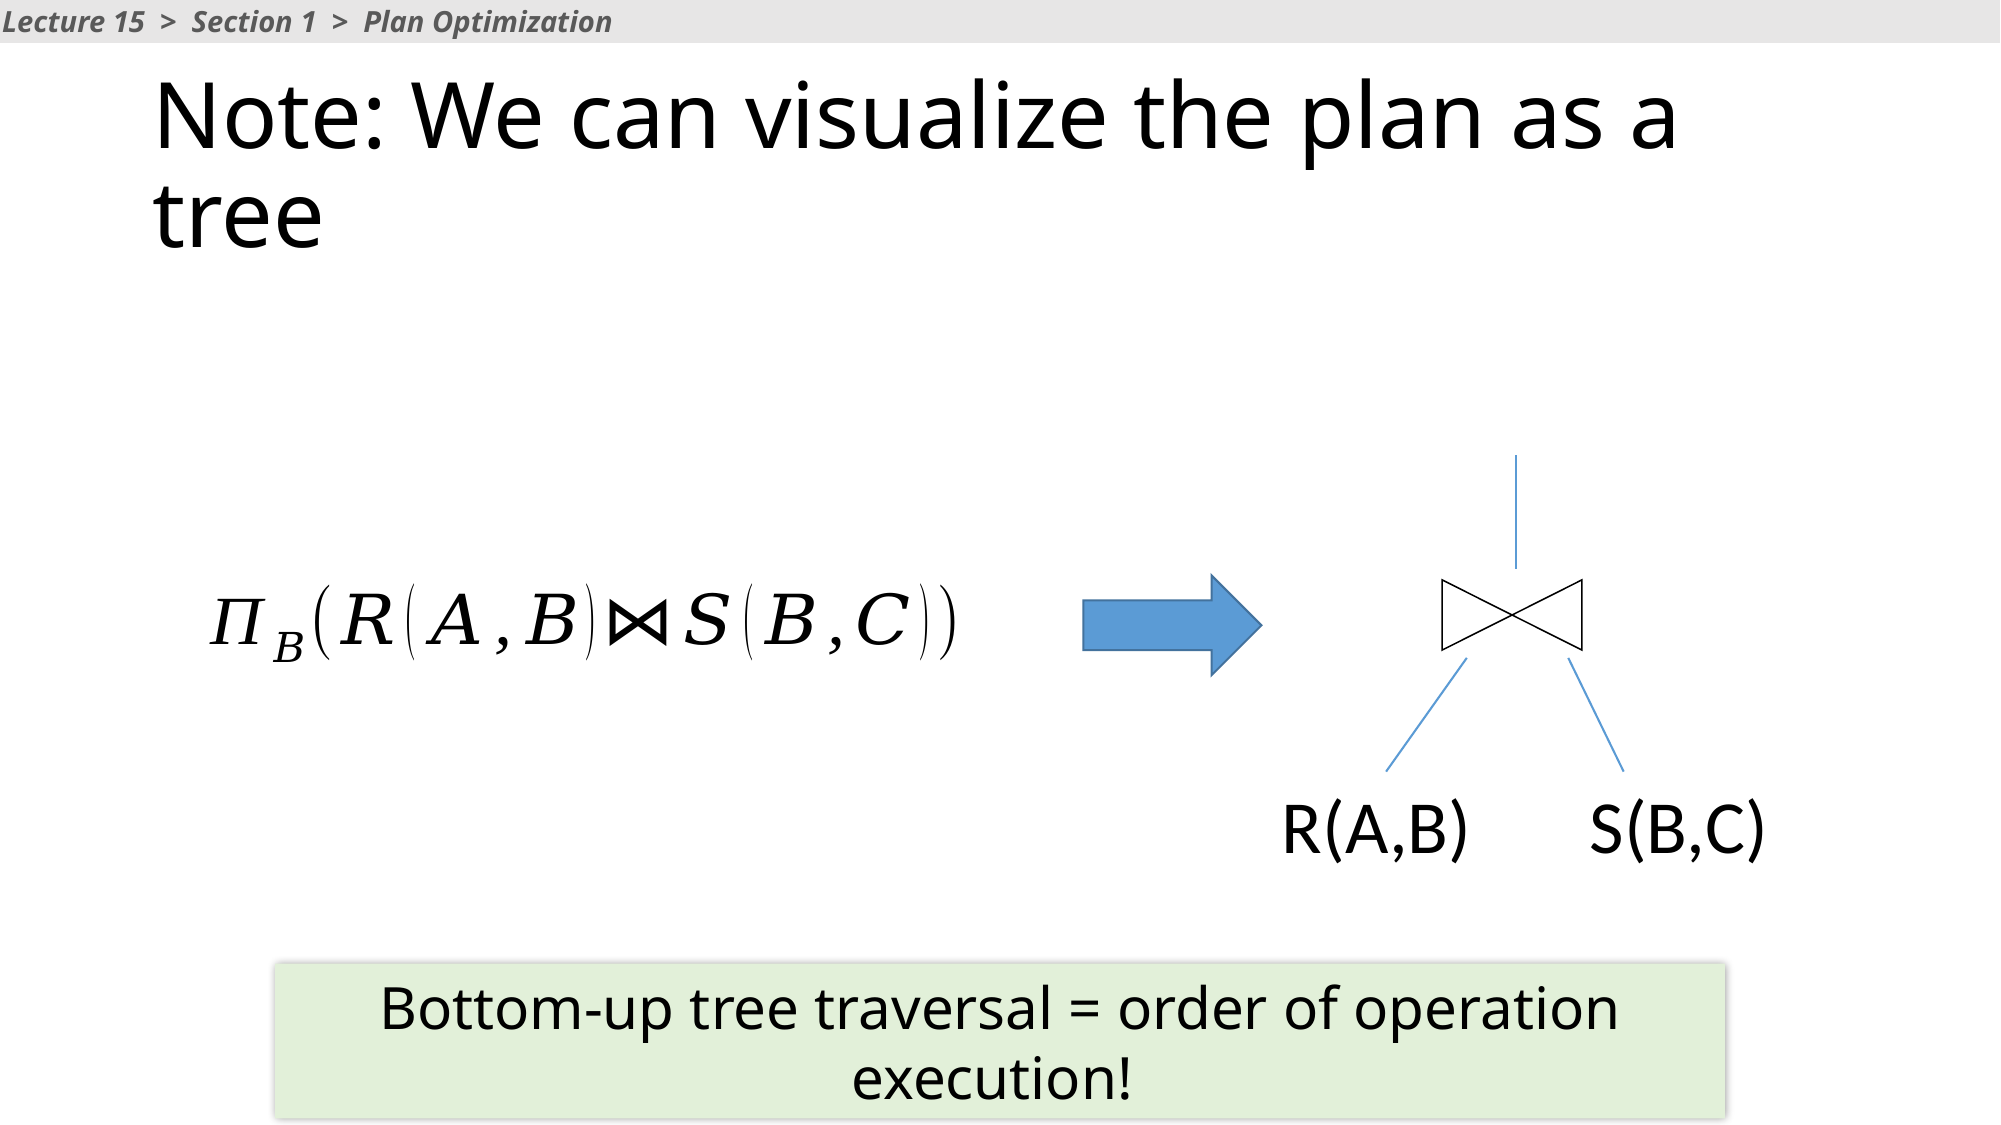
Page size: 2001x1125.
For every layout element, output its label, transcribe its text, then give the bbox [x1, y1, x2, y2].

title Note: We can visualize the plan as a tree [137, 59, 1863, 278]
text_box Bottom-up tree traversal = order of operation execution! [275, 963, 1725, 1119]
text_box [1539, 686, 1653, 743]
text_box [0, 0, 2000, 47]
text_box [1369, 674, 1484, 756]
text_box [1082, 572, 1263, 678]
text_box S(B,C) [1556, 771, 1802, 877]
text_box R(A,B) [1239, 771, 1514, 877]
text_box [1442, 579, 1582, 651]
